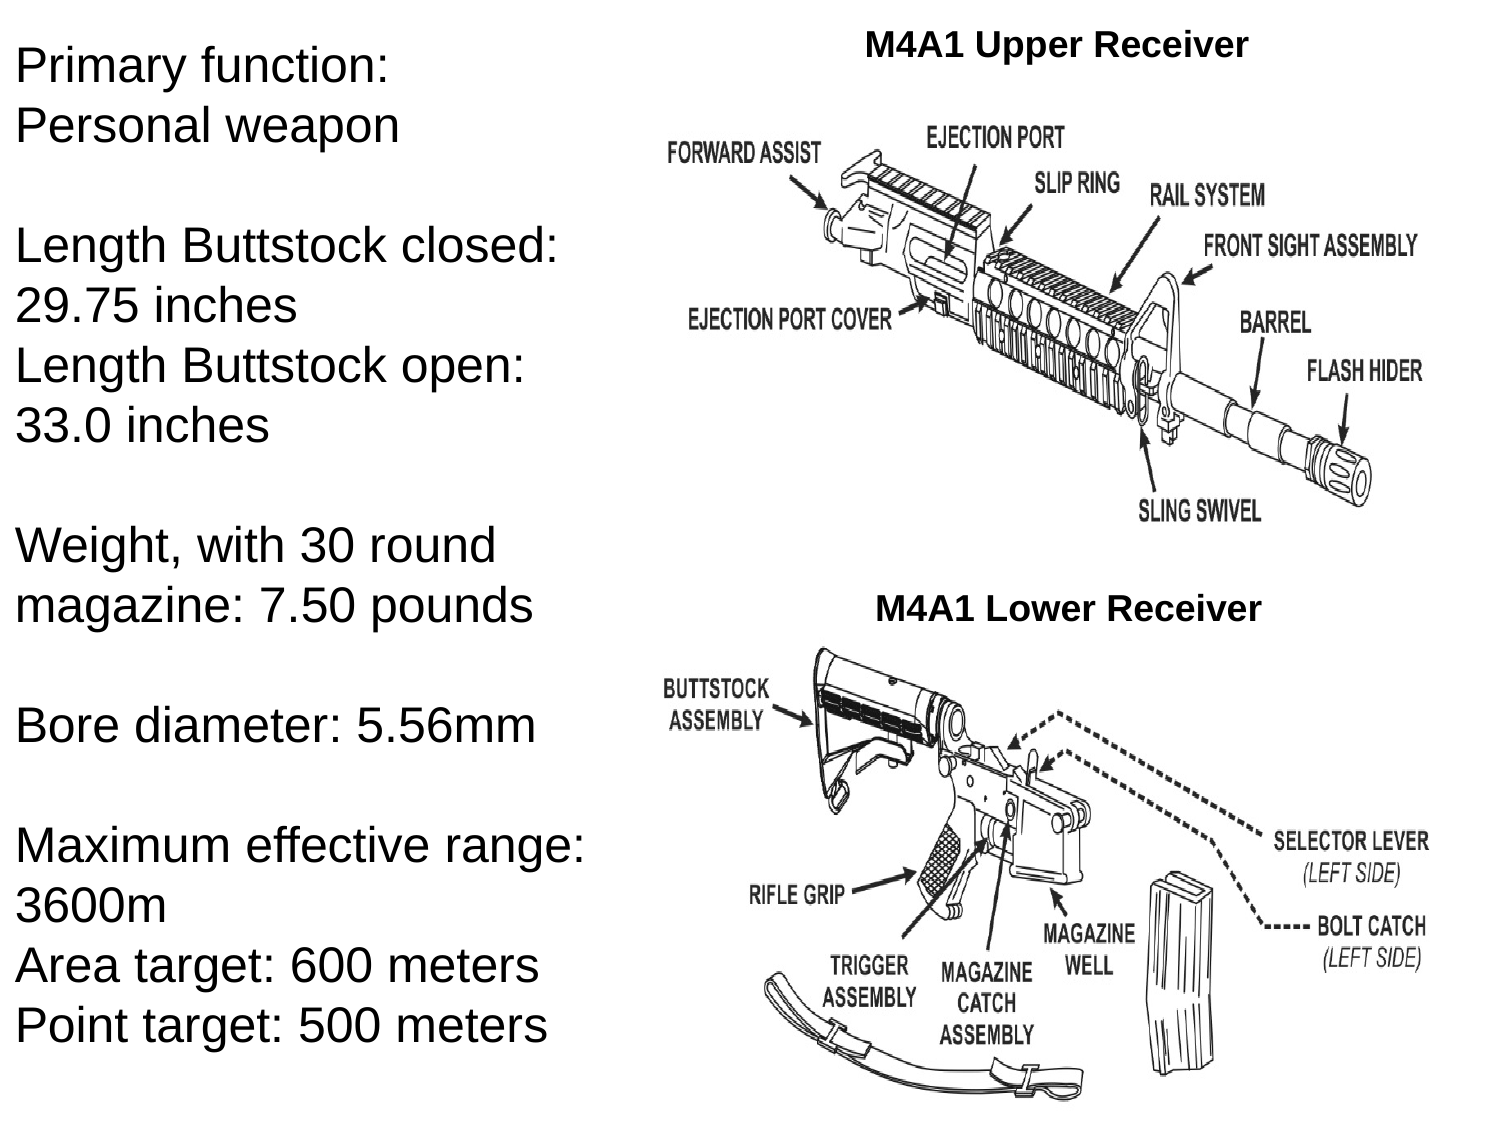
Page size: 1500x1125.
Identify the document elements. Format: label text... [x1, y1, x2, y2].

text_box Primary function: Personal weapon Length Buttstock closed: 29.75 inches Length Buttstock open: 33.0 inches Weight, with 30 round magazine: 7.50 pounds Bore diameter: 5.56mm Maximum effective range: 3600m Area target: 600 meters Point target: 500 meters [0, 24, 625, 1120]
text_box M4A1 Upper Receiver [638, 12, 1476, 73]
picture [594, 627, 1498, 1122]
text_box M4A1 Lower Receiver [649, 576, 1488, 625]
picture [594, 99, 1496, 551]
